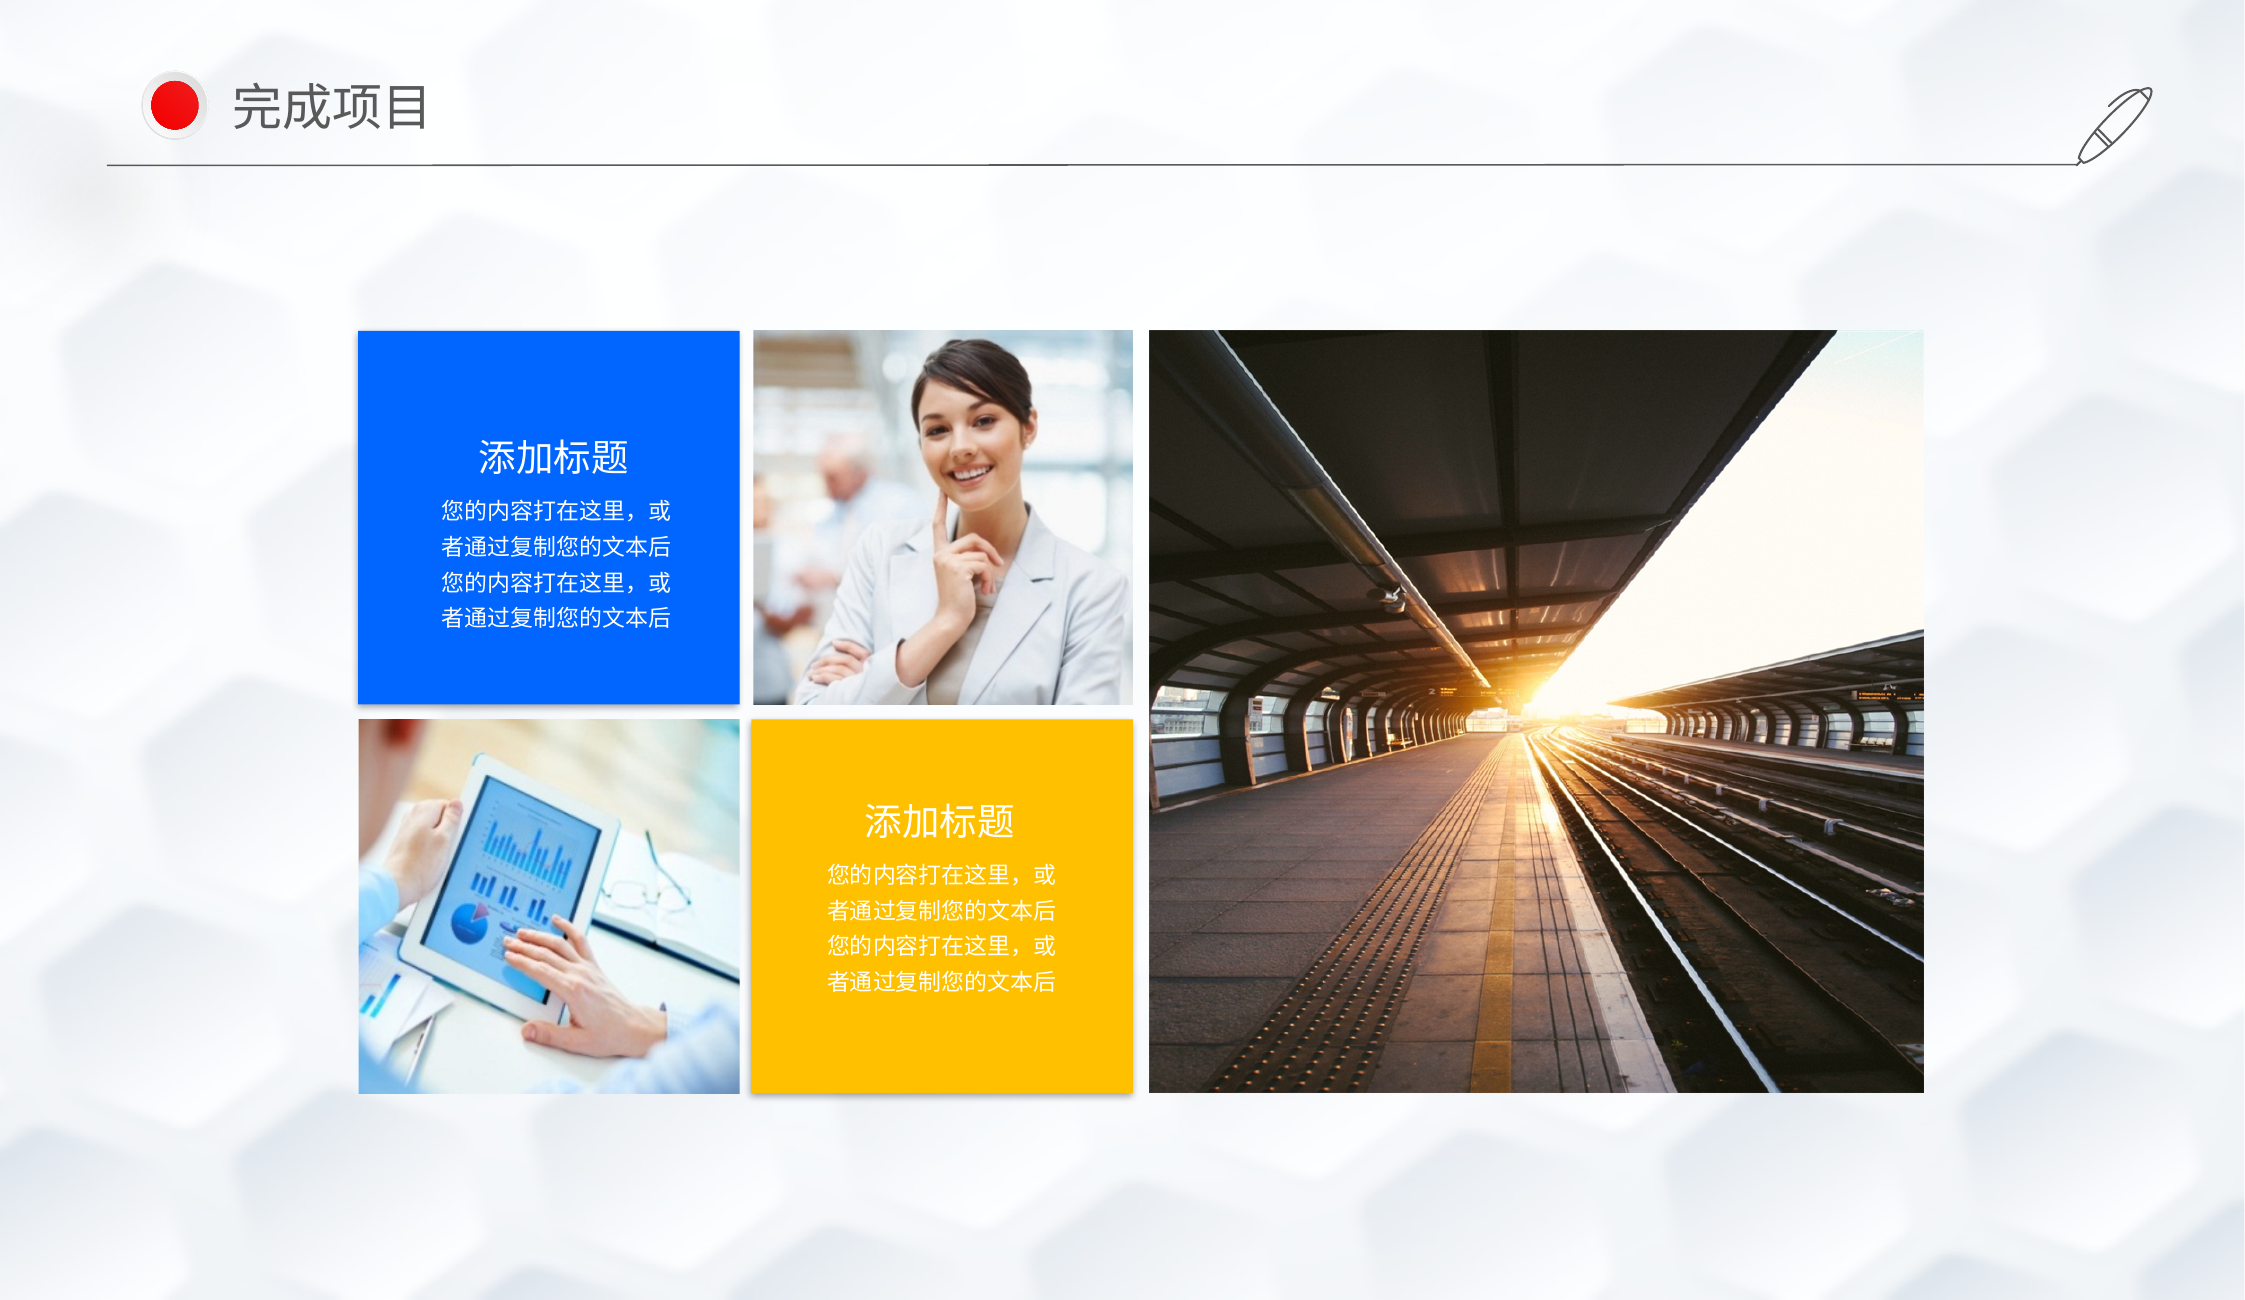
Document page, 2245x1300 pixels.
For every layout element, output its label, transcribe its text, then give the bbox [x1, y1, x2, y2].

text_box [141, 70, 209, 140]
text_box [751, 719, 1134, 1094]
text_box 完成项目 [212, 65, 611, 146]
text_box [357, 330, 740, 705]
text_box [2077, 88, 2152, 164]
picture [0, 0, 2245, 1300]
